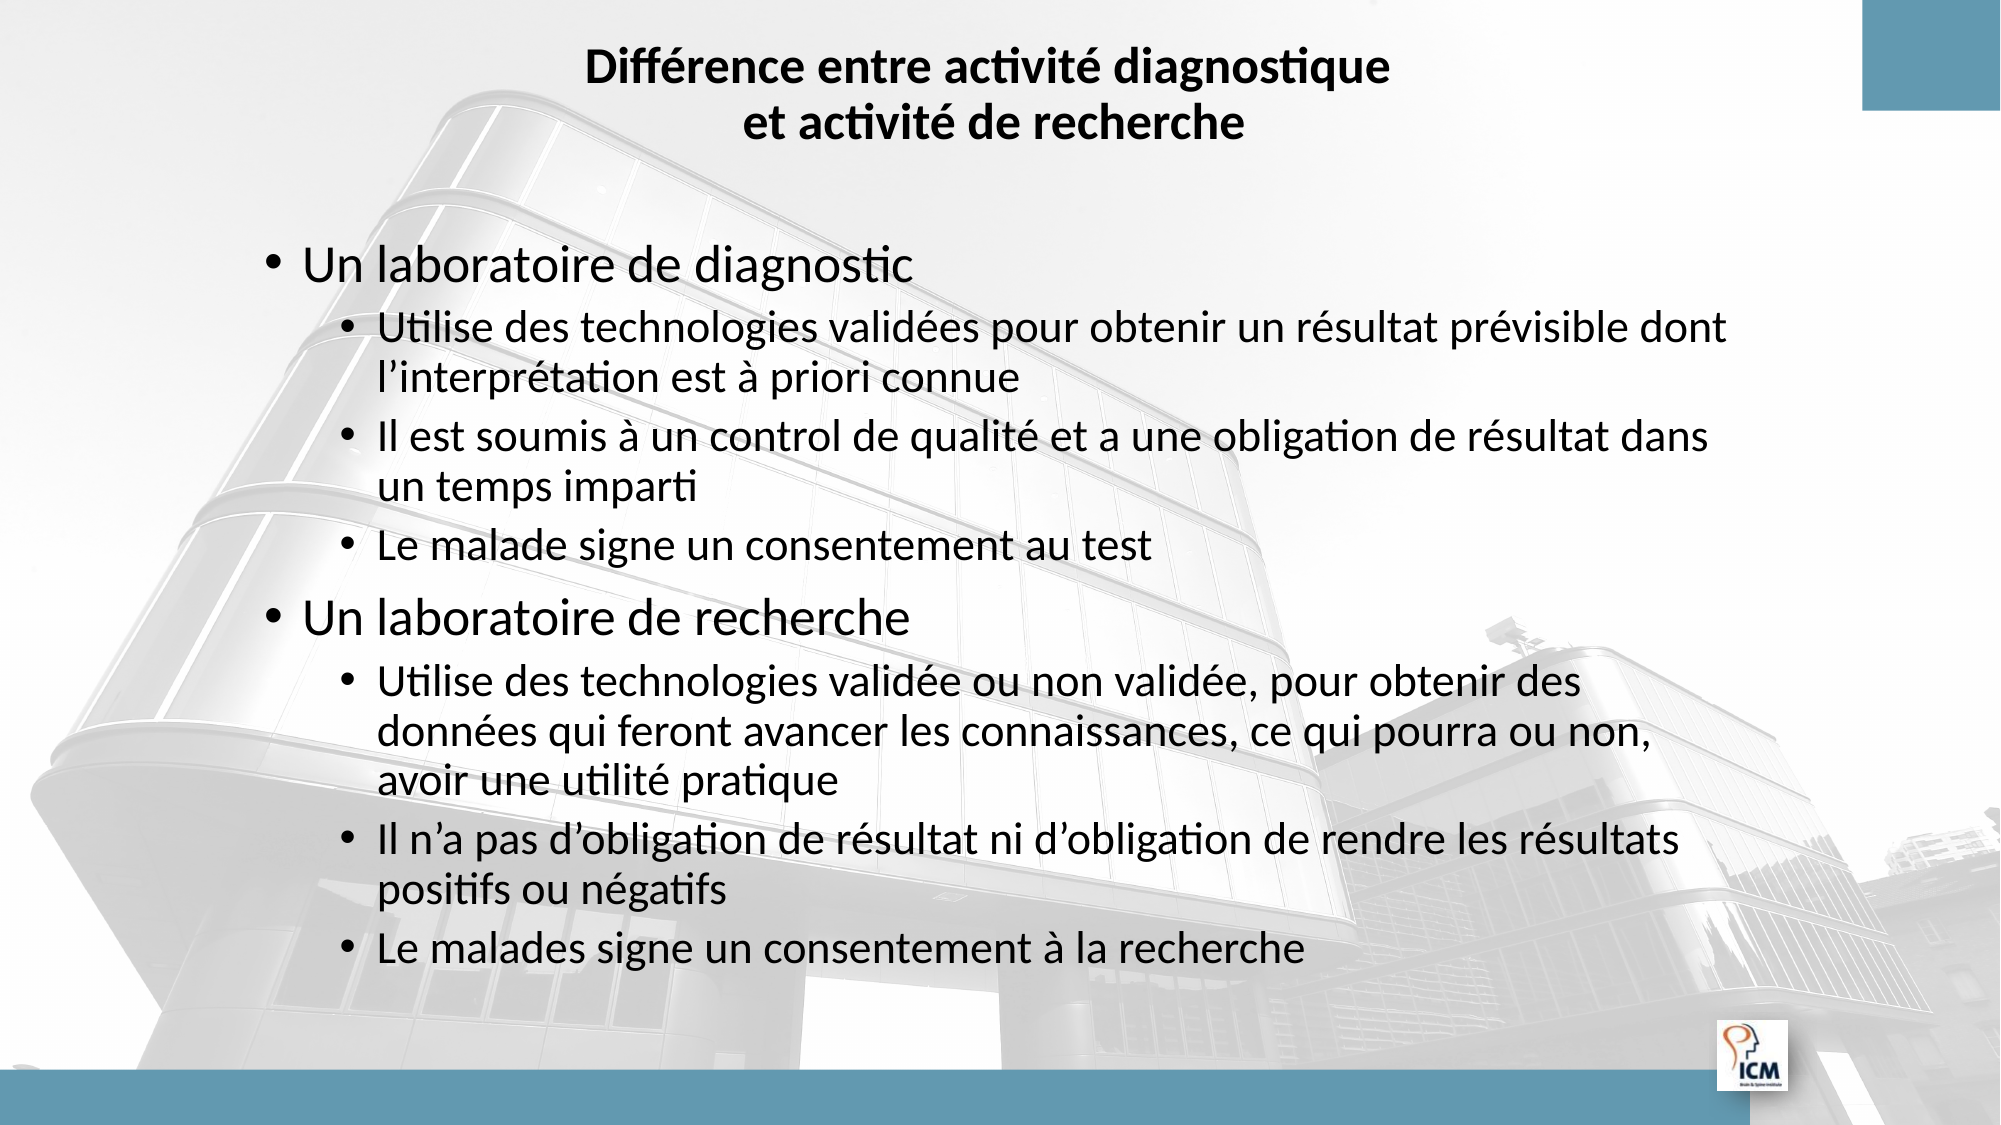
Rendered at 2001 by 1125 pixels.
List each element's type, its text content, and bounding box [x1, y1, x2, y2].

title Différence entre activité diagnostique et activité de recherche [249, 31, 1739, 159]
list Un laboratoire de diagnostic Utilise des technologies validées pour obtenir un résultat prévisible dont l’interprétation est à priori connue Il est soumis à un control de qualité et a une obligation de résultat dans un temps imparti Le malade signe un consentement au test Un laboratoire de recherche Utilise des technologies validée ou non validée, pour obtenir des données qui feront avancer les connaissances, ce qui pourra ou non, avoir une utilité pratique Il n’a pas d’obligation de résultat ni d’obligation de rendre les résultats positifs ou négatifs Le malades signe un consentement à la recherche [249, 228, 1750, 986]
picture [1717, 1020, 1788, 1091]
